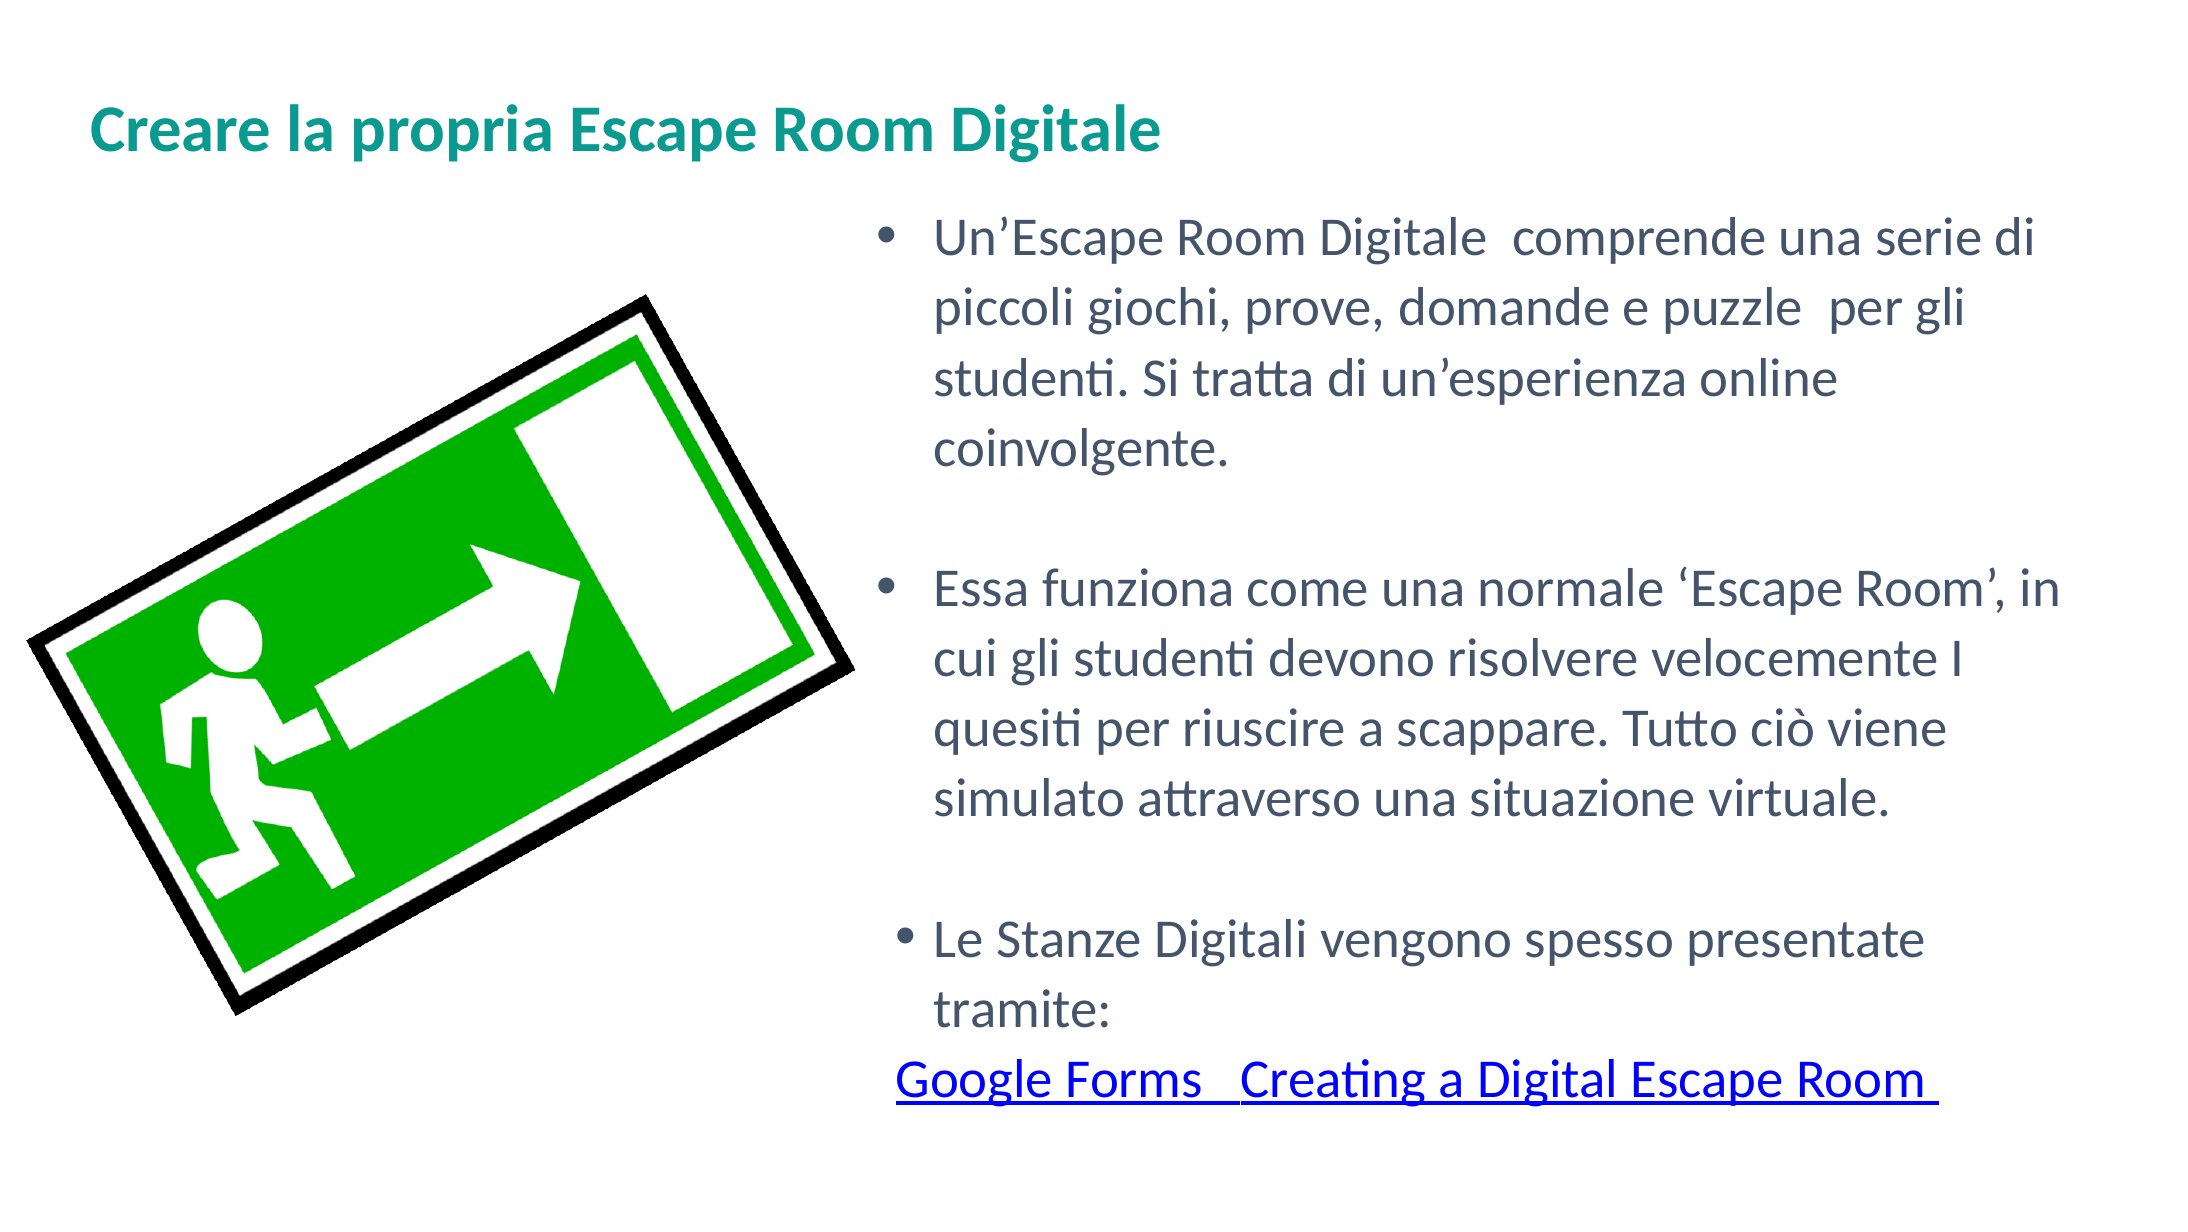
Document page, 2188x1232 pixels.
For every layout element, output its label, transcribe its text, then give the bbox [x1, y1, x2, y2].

title Creare la propria Escape Room Digitale [82, 70, 2106, 189]
list Un’Escape Room Digitale comprende una serie di piccoli giochi, prove, domande e puzzle per gli studenti. Si tratta di un’esperienza online coinvolgente. Essa funziona come una normale ‘Escape Room’, in cui gli studenti devono risolvere velocemente I quesiti per riuscire a scappare. Tutto ciò viene simulato attraverso una situazione virtuale. Le Stanze Digitali vengono spesso presentate tramite: Google Forms Creating a Digital Escape Room [869, 189, 2079, 1127]
picture [27, 295, 855, 1015]
